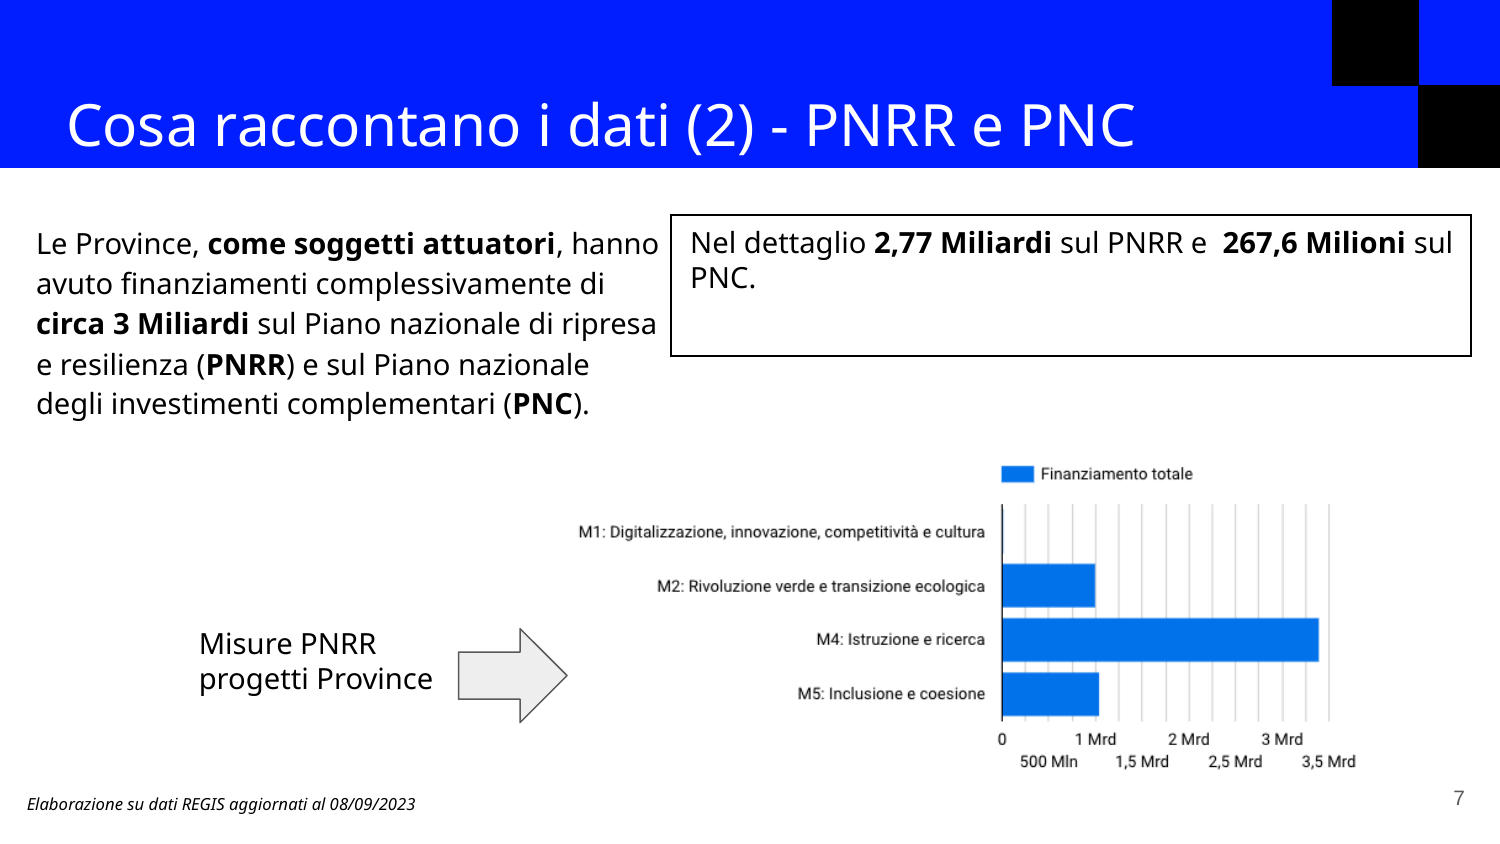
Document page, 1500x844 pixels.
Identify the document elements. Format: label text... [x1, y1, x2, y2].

slide_number 7 [1389, 764, 1480, 830]
title Cosa raccontano i dati (2) - PNRR e PNC [51, 72, 1449, 167]
text_box Elaborazione su dati REGIS aggiornati al 08/09/2023 [11, 783, 504, 824]
picture [573, 461, 1411, 788]
list Nel dettaglio 2,77 Miliardi sul PNRR e 267,6 Milioni sul PNC. [675, 209, 1473, 388]
text_box [458, 628, 568, 723]
list Le Province, come soggetti attuatori, hanno avuto finanziamenti complessivamente di circa 3 Miliardi sul Piano nazionale di ripresa e resilienza (PNRR) e sul Piano nazionale degli investimenti complementari (PNC). [21, 205, 676, 462]
table_header [672, 216, 1470, 355]
text_box Misure PNRR progetti Province [183, 610, 470, 718]
